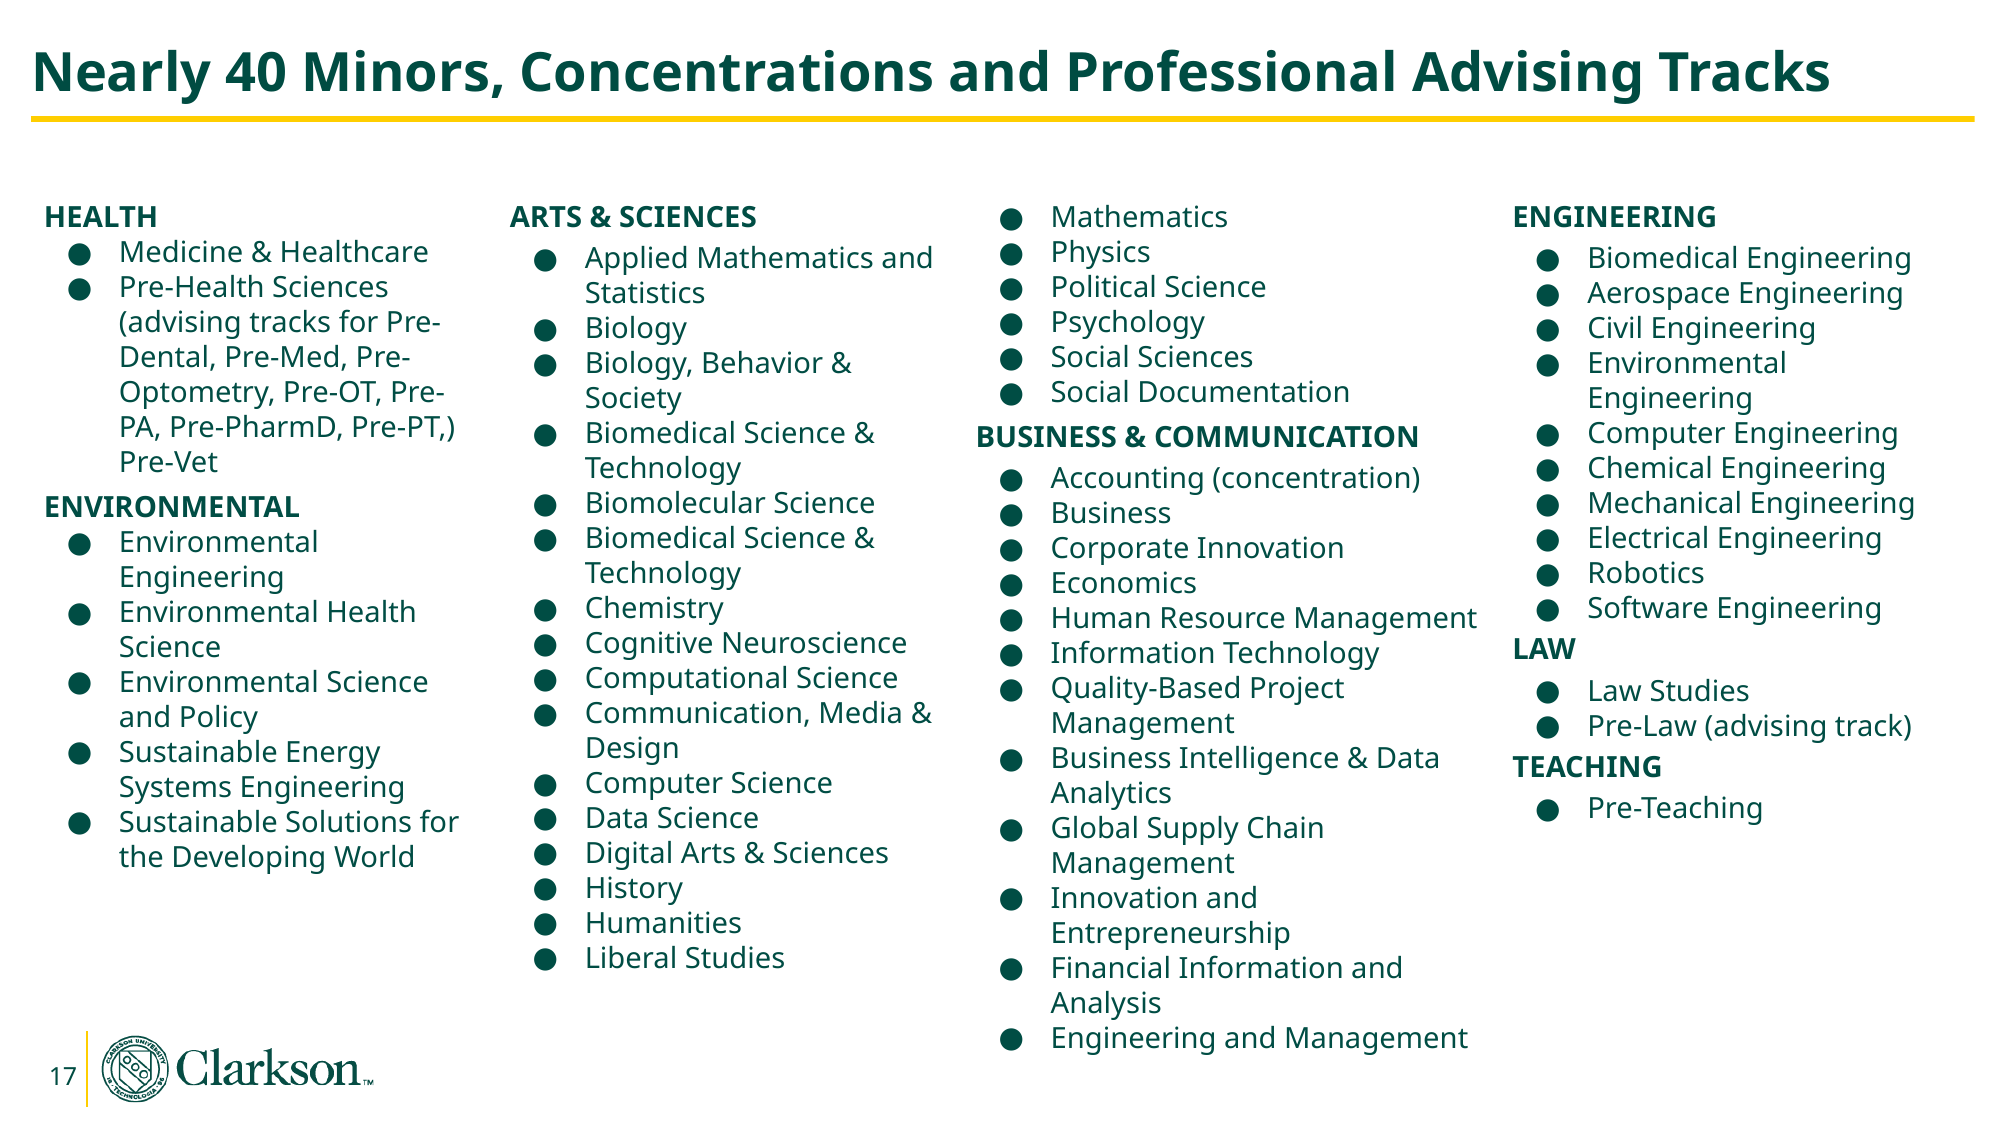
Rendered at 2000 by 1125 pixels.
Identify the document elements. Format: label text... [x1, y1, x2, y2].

text_box HEALTH Medicine & Healthcare Pre-Health Sciences (advising tracks for Pre-Dental, Pre-Med, Pre-Optometry, Pre-OT, Pre-PA, Pre-PharmD, Pre-PT,) Pre-Vet ENVIRONMENTAL Environmental Engineering Environmental Health Science Environmental Science and Policy Sustainable Energy Systems Engineering Sustainable Solutions for the Developing World [36, 195, 486, 877]
title Nearly 40 Minors, Concentrations and Professional Advising Tracks [31, 0, 1975, 103]
picture [100, 1034, 374, 1103]
text_box Mathematics Physics Political Science Psychology Social Sciences Social Documentation BUSINESS & COMMUNICATION Accounting (concentration) Business Corporate Innovation Economics Human Resource Management Information Technology Quality-Based Project Management Business Intelligence & Data Analytics Global Supply Chain Management Innovation and Entrepreneurship Financial Information and Analysis Engineering and Management [968, 195, 1488, 1058]
text_box ARTS & SCIENCES Applied Mathematics and Statistics Biology Biology, Behavior & Society Biomedical Science & Technology Biomolecular Science Biomedical Science & Technology Chemistry Cognitive Neuroscience Computational Science Communication, Media & Design Computer Science Data Science Digital Arts & Sciences History Humanities Liberal Studies [502, 194, 952, 978]
text_box ENGINEERING Biomedical Engineering Aerospace Engineering Civil Engineering Environmental Engineering Computer Engineering Chemical Engineering Mechanical Engineering Electrical Engineering Robotics Software Engineering LAW Law Studies Pre-Law (advising track) TEACHING Pre-Teaching [1504, 194, 1954, 828]
